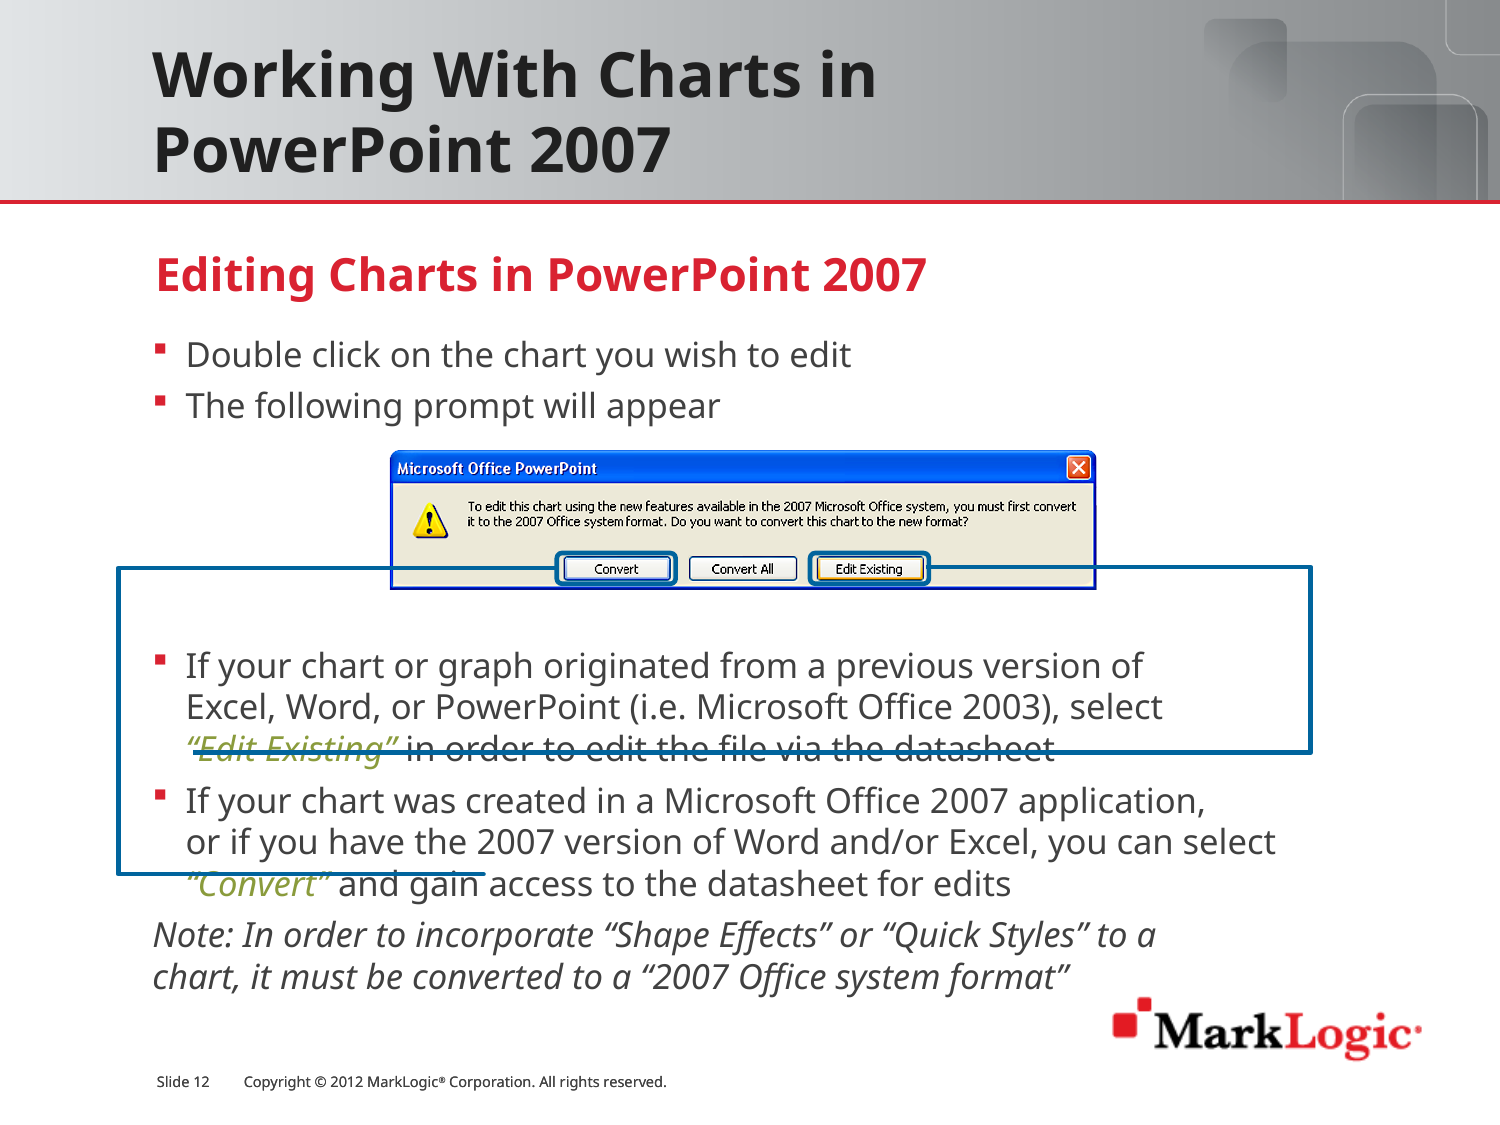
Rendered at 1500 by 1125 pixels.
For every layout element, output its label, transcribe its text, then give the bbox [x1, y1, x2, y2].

text_box [118, 567, 519, 875]
title Working With Charts in PowerPoint 2007 [137, 45, 1205, 175]
list Double click on the chart you wish to edit The following prompt will appear If your chart or graph originated from a previous version of Excel, Word, or PowerPoint (i.e. Microsoft Office 2003), select “Edit Existing” in order to edit the file via the datasheet If your chart was created in a Microsoft Office 2007 application, or if you have the 2007 version of Word and/or Excel, you can select “Convert” and gain access to the datasheet for edits Note: In order to incorporate “Shape Effects” or “Quick Styles” to a chart, it must be converted to a “2007 Office system format” [137, 324, 1388, 1005]
picture [0, 991, 1500, 1097]
picture [388, 450, 1098, 591]
picture [0, 0, 1500, 204]
text_box [192, 566, 1312, 754]
list Editing Charts in PowerPoint 2007 [140, 219, 1391, 309]
